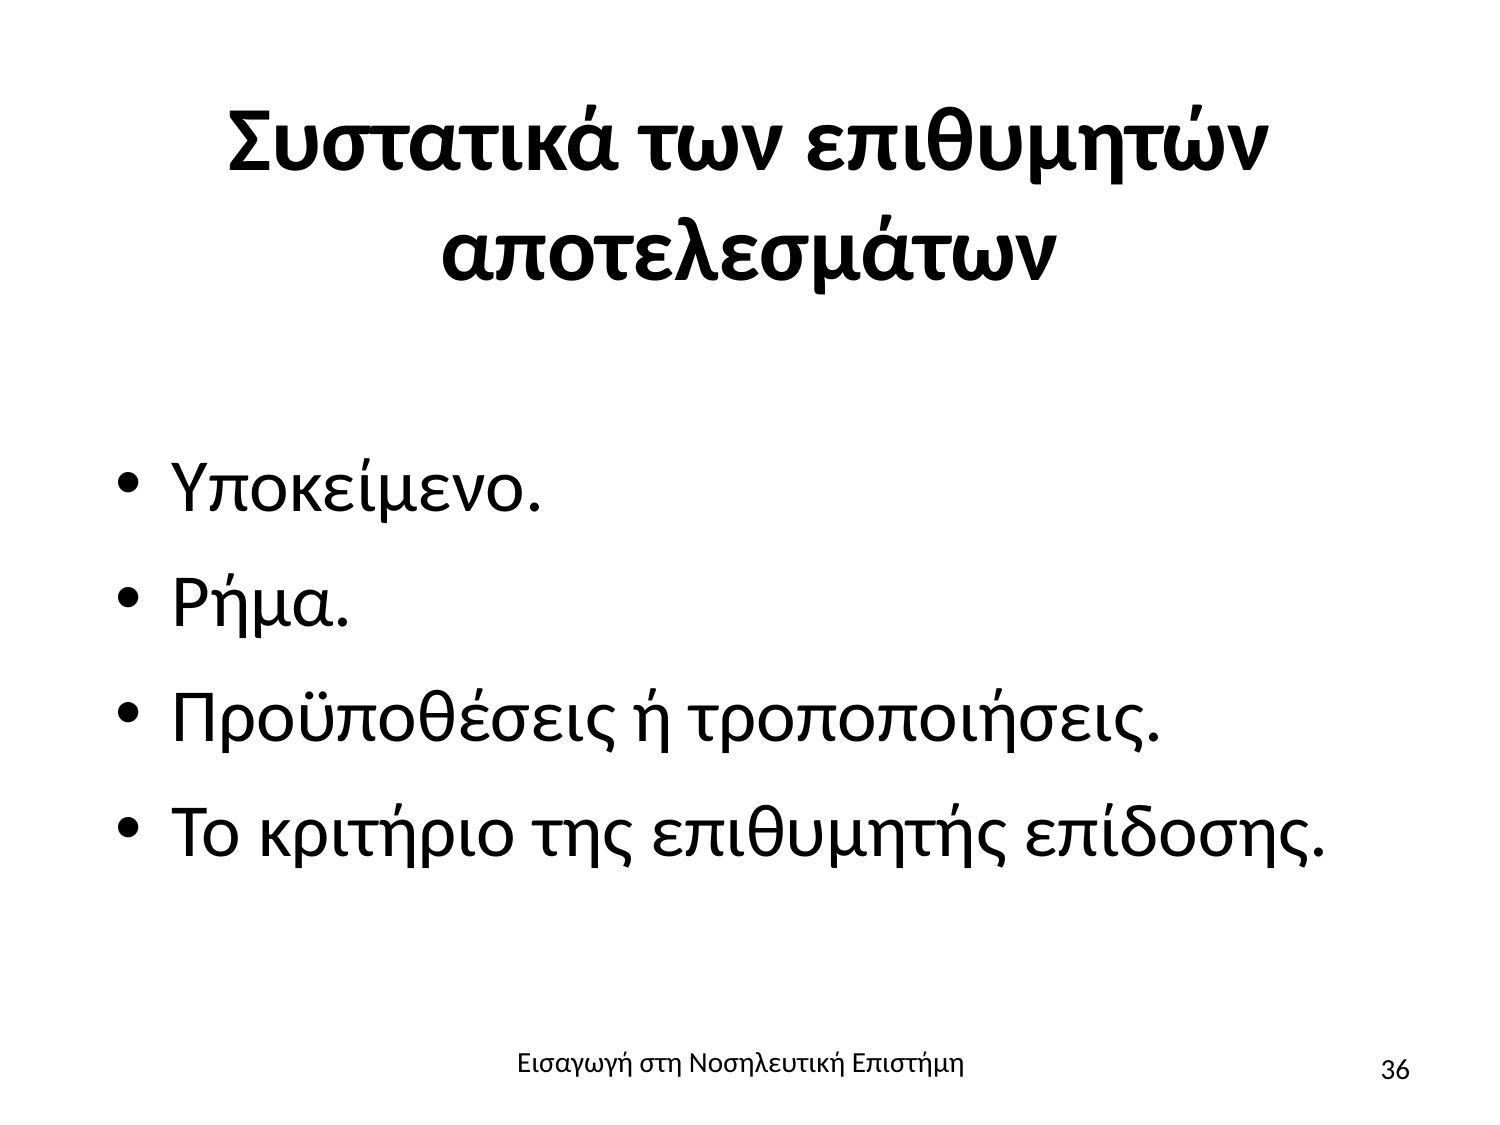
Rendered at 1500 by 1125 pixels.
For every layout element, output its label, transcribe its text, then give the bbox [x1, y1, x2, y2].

list Υποκείμενο. Ρήμα. Προϋποθέσεις ή τροποποιήσεις. Το κριτήριο της επιθυμητής επίδοσης. [100, 314, 1400, 874]
title Συστατικά των επιθυμητών αποτελεσμάτων [0, 111, 1500, 267]
text_box Εισαγωγή στη Νοσηλευτική Επιστήμη [392, 1035, 1091, 1119]
text_box 36 [1074, 1042, 1425, 1103]
